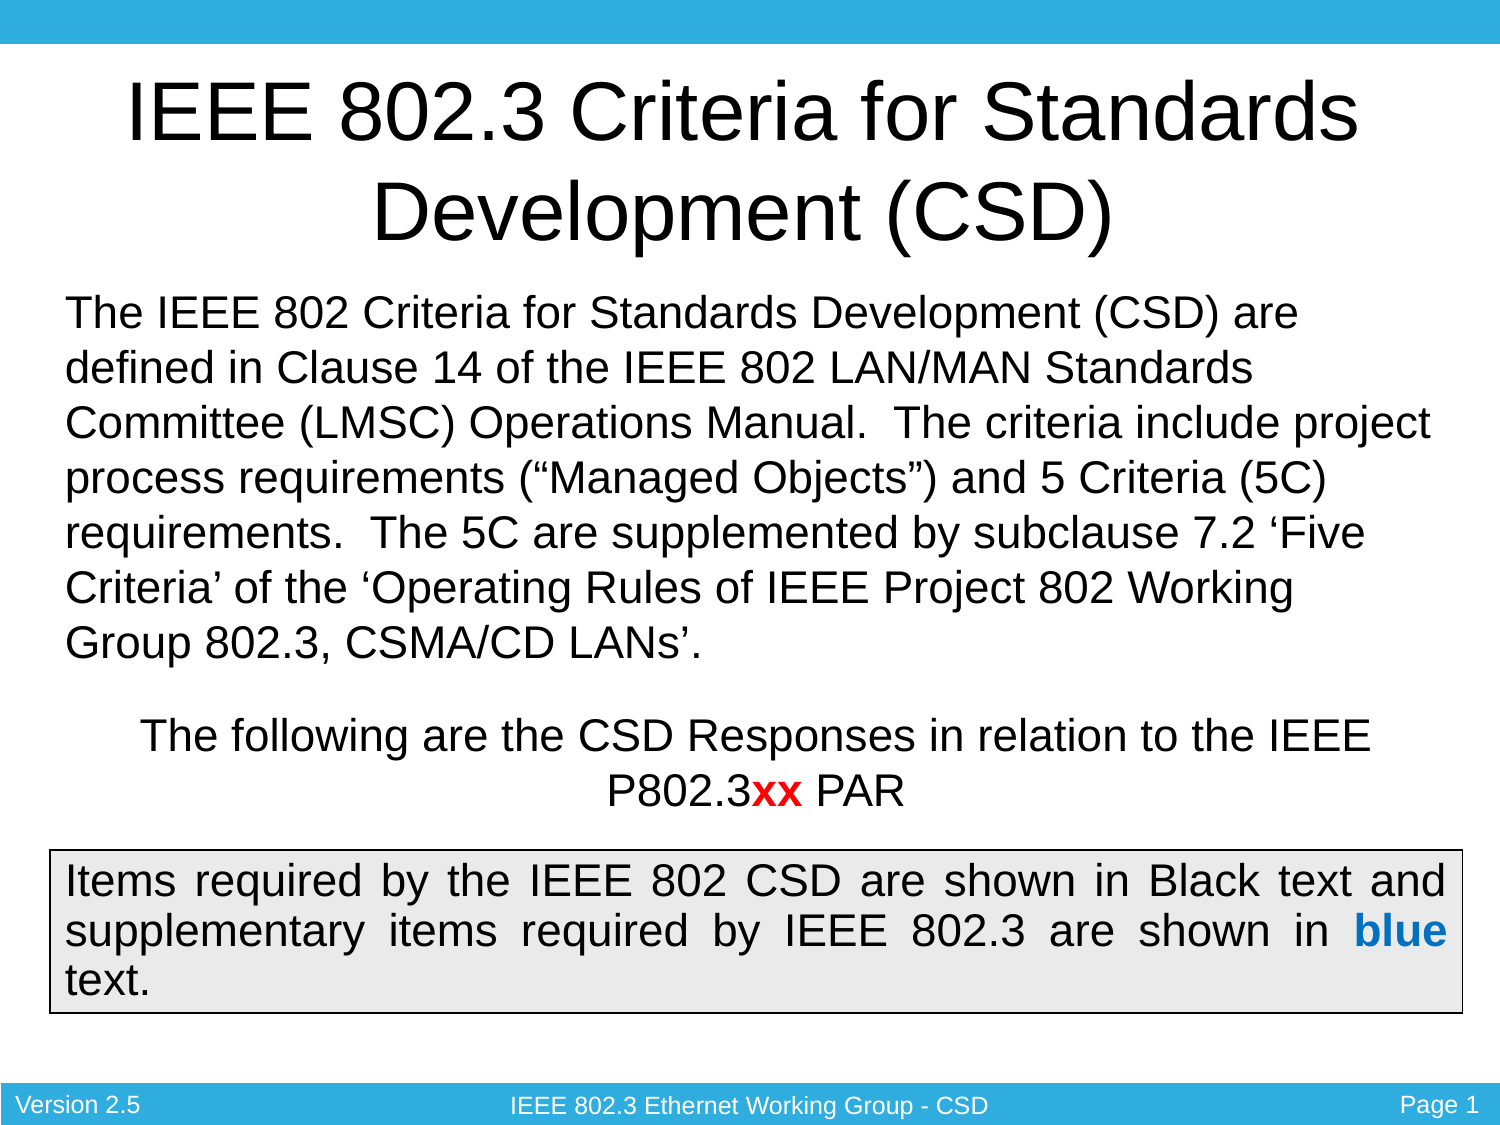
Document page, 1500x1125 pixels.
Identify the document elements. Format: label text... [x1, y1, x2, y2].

text_box The following are the CSD Responses in relation to the IEEE P802.3xx PAR [49, 698, 1463, 824]
